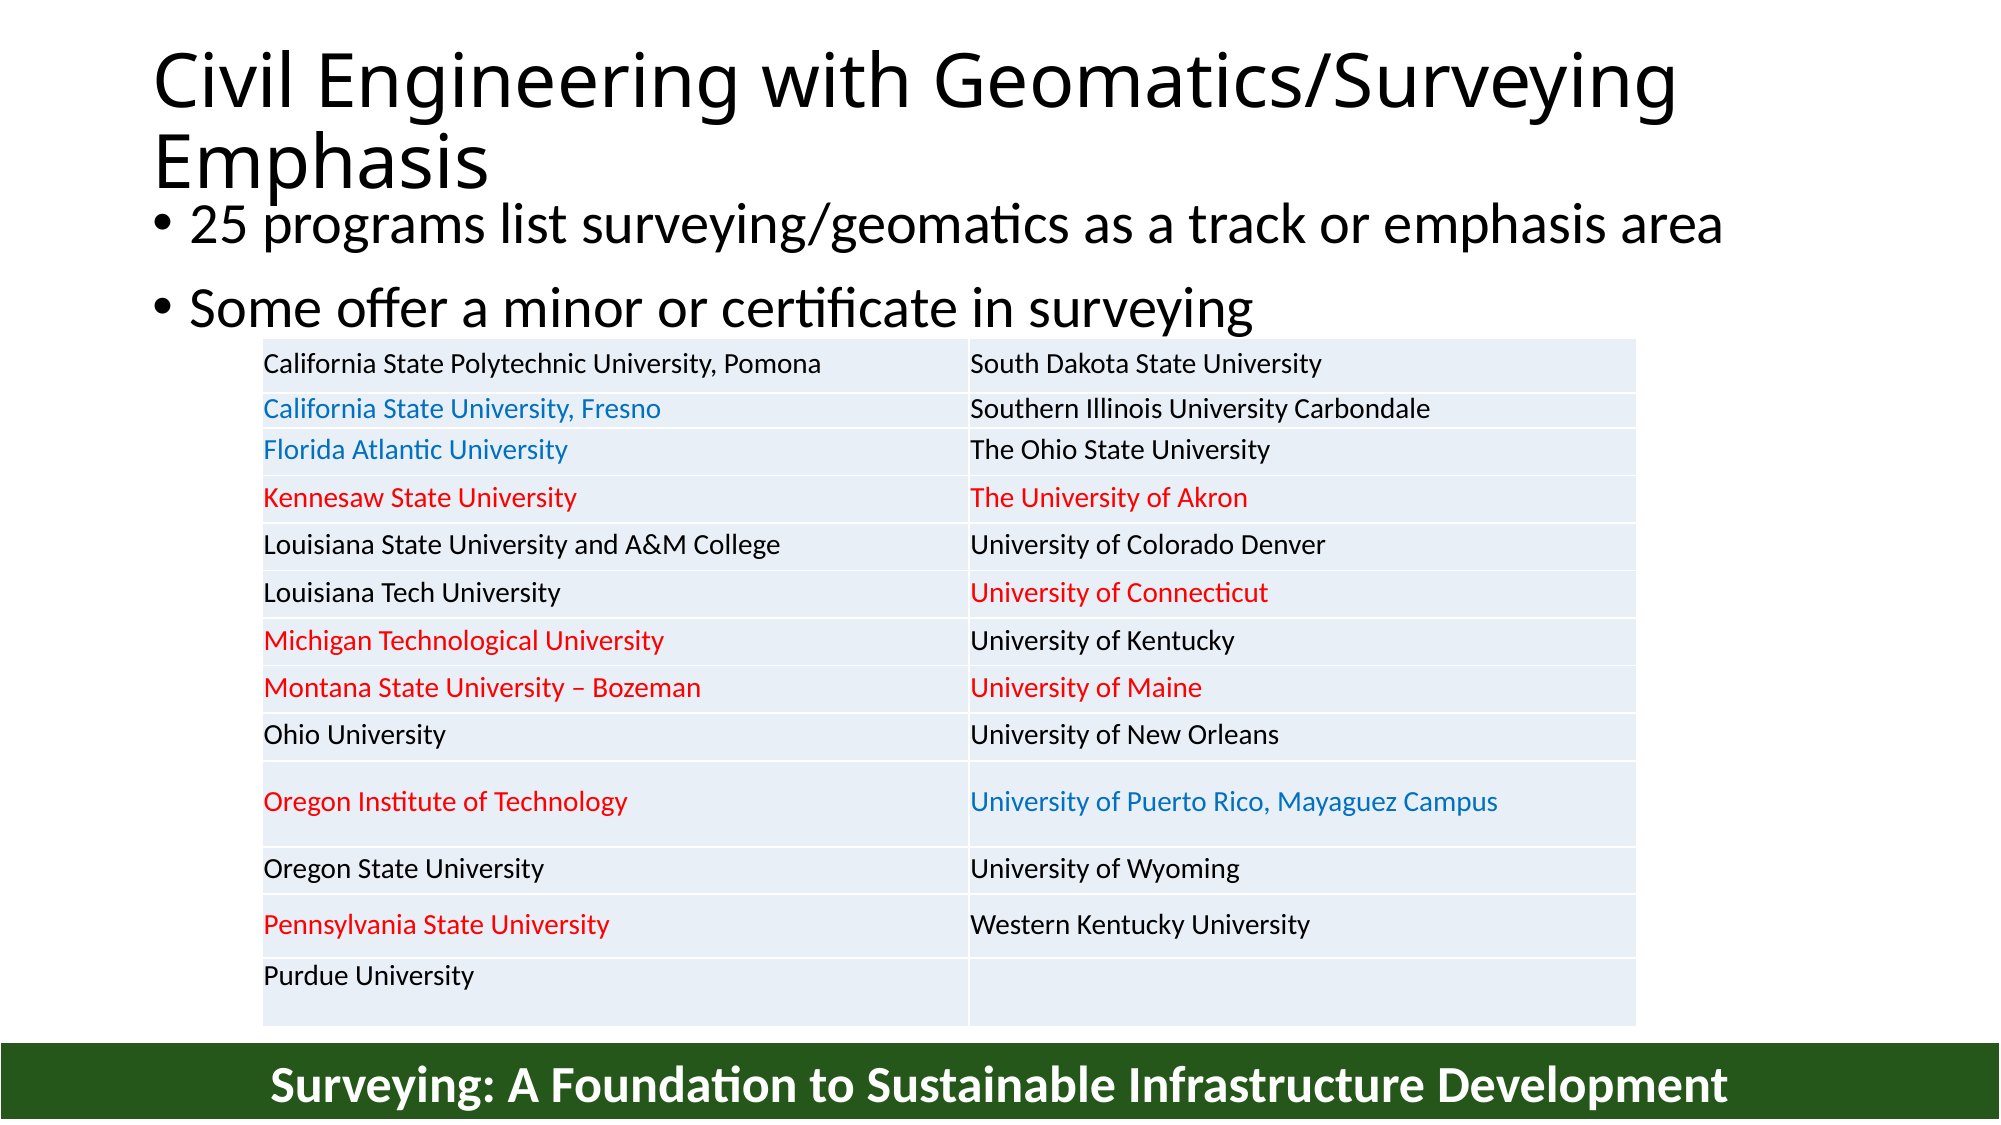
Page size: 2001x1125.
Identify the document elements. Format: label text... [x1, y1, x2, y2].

table_cell Ohio University [263, 714, 968, 760]
table_cell University of Kentucky [970, 619, 1636, 665]
table_cell University of Colorado Denver [970, 524, 1636, 570]
table_header California State Polytechnic University, Pomona [263, 339, 968, 392]
table_cell Michigan Technological University [263, 619, 968, 665]
table_cell Louisiana State University and A&M College [263, 524, 968, 570]
table_cell University of Connecticut [970, 571, 1636, 617]
table_cell Louisiana Tech University [263, 571, 968, 617]
table_cell [970, 959, 1636, 1026]
table_cell California State University, Fresno [263, 394, 968, 427]
table_cell Pennsylvania State University [263, 895, 968, 957]
table_cell University of Puerto Rico, Mayaguez Campus [970, 762, 1636, 846]
table_cell Southern Illinois University Carbondale [970, 394, 1636, 427]
table_cell University of New Orleans [970, 714, 1636, 760]
table_cell Western Kentucky University [970, 895, 1636, 957]
table_cell Oregon Institute of Technology [263, 762, 968, 846]
list 25 programs list surveying/geomatics as a track or emphasis area Some offer a minor or certificate in surveying [137, 185, 1863, 900]
table_cell Purdue University [263, 959, 968, 1026]
table_cell Florida Atlantic University [263, 429, 968, 475]
table_cell Kennesaw State University [263, 476, 968, 522]
table_cell University of Maine [970, 666, 1636, 712]
table_cell The Ohio State University [970, 429, 1636, 475]
table_cell The University of Akron [970, 476, 1636, 522]
table_header South Dakota State University [970, 339, 1636, 392]
title Civil Engineering with Geomatics/Surveying Emphasis [137, 15, 1863, 185]
table_cell Montana State University – Bozeman [263, 666, 968, 712]
table_cell University of Wyoming [970, 848, 1636, 893]
table_cell Oregon State University [263, 848, 968, 893]
